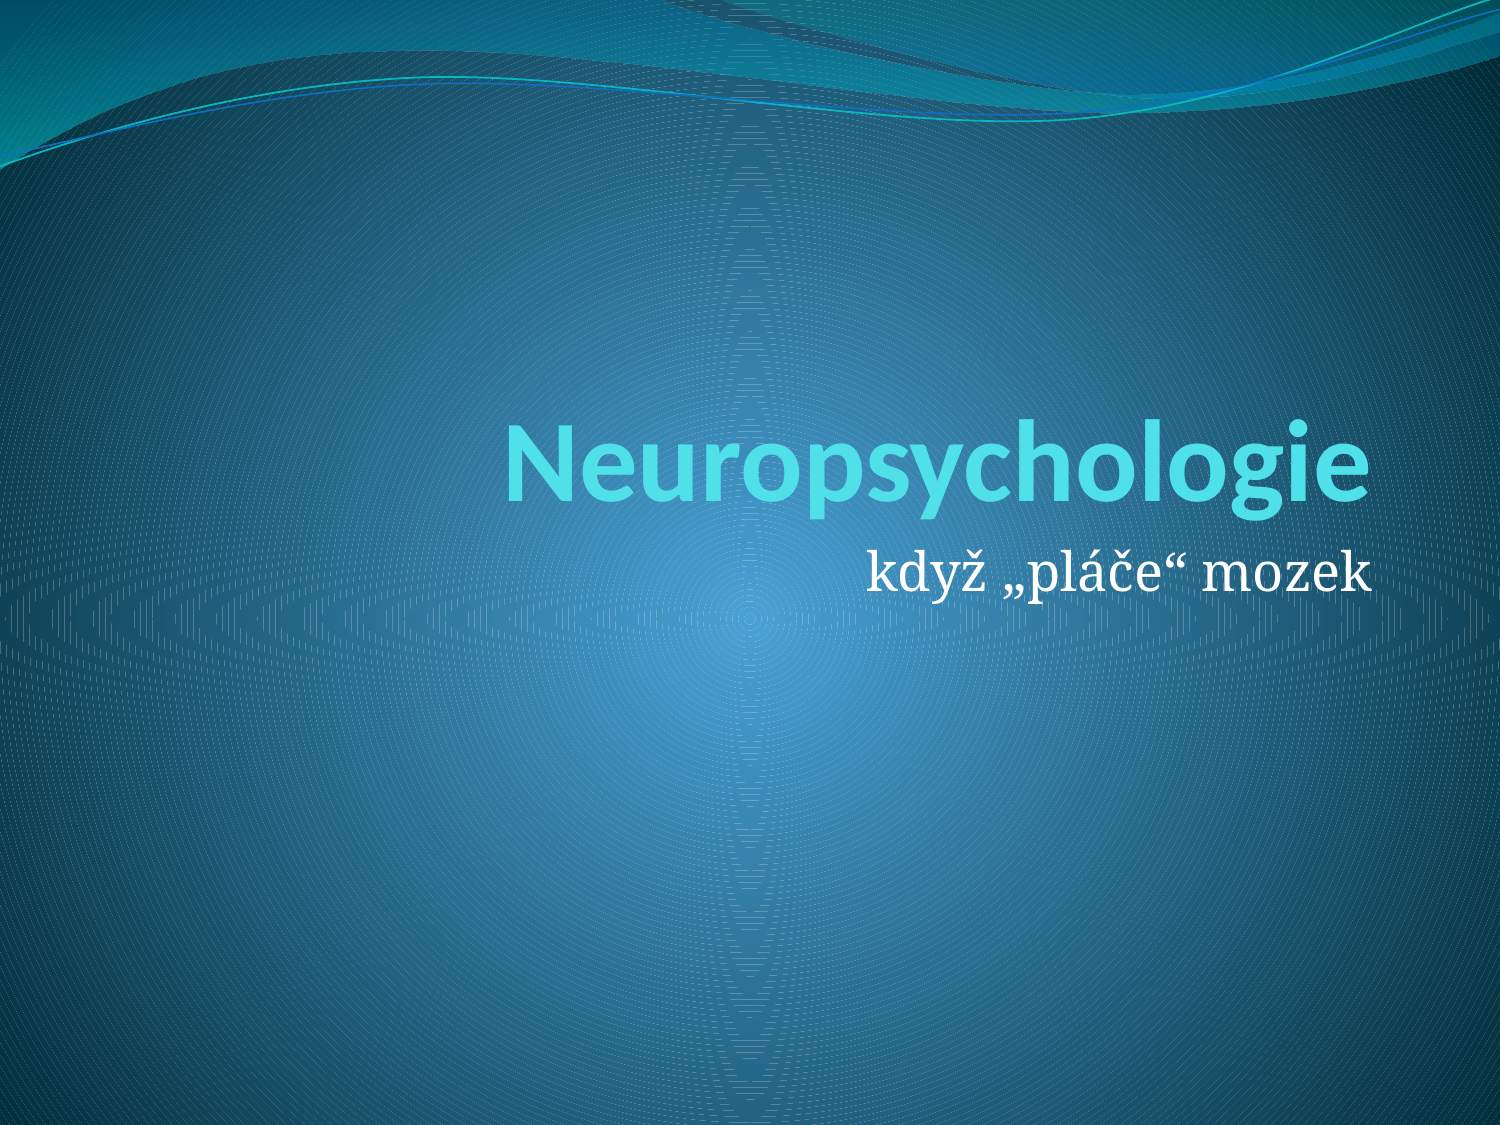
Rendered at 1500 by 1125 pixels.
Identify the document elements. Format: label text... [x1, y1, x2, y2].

title Neuropsychologie [87, 224, 1376, 526]
subtitle když „pláče“ mozek [87, 529, 1377, 818]
